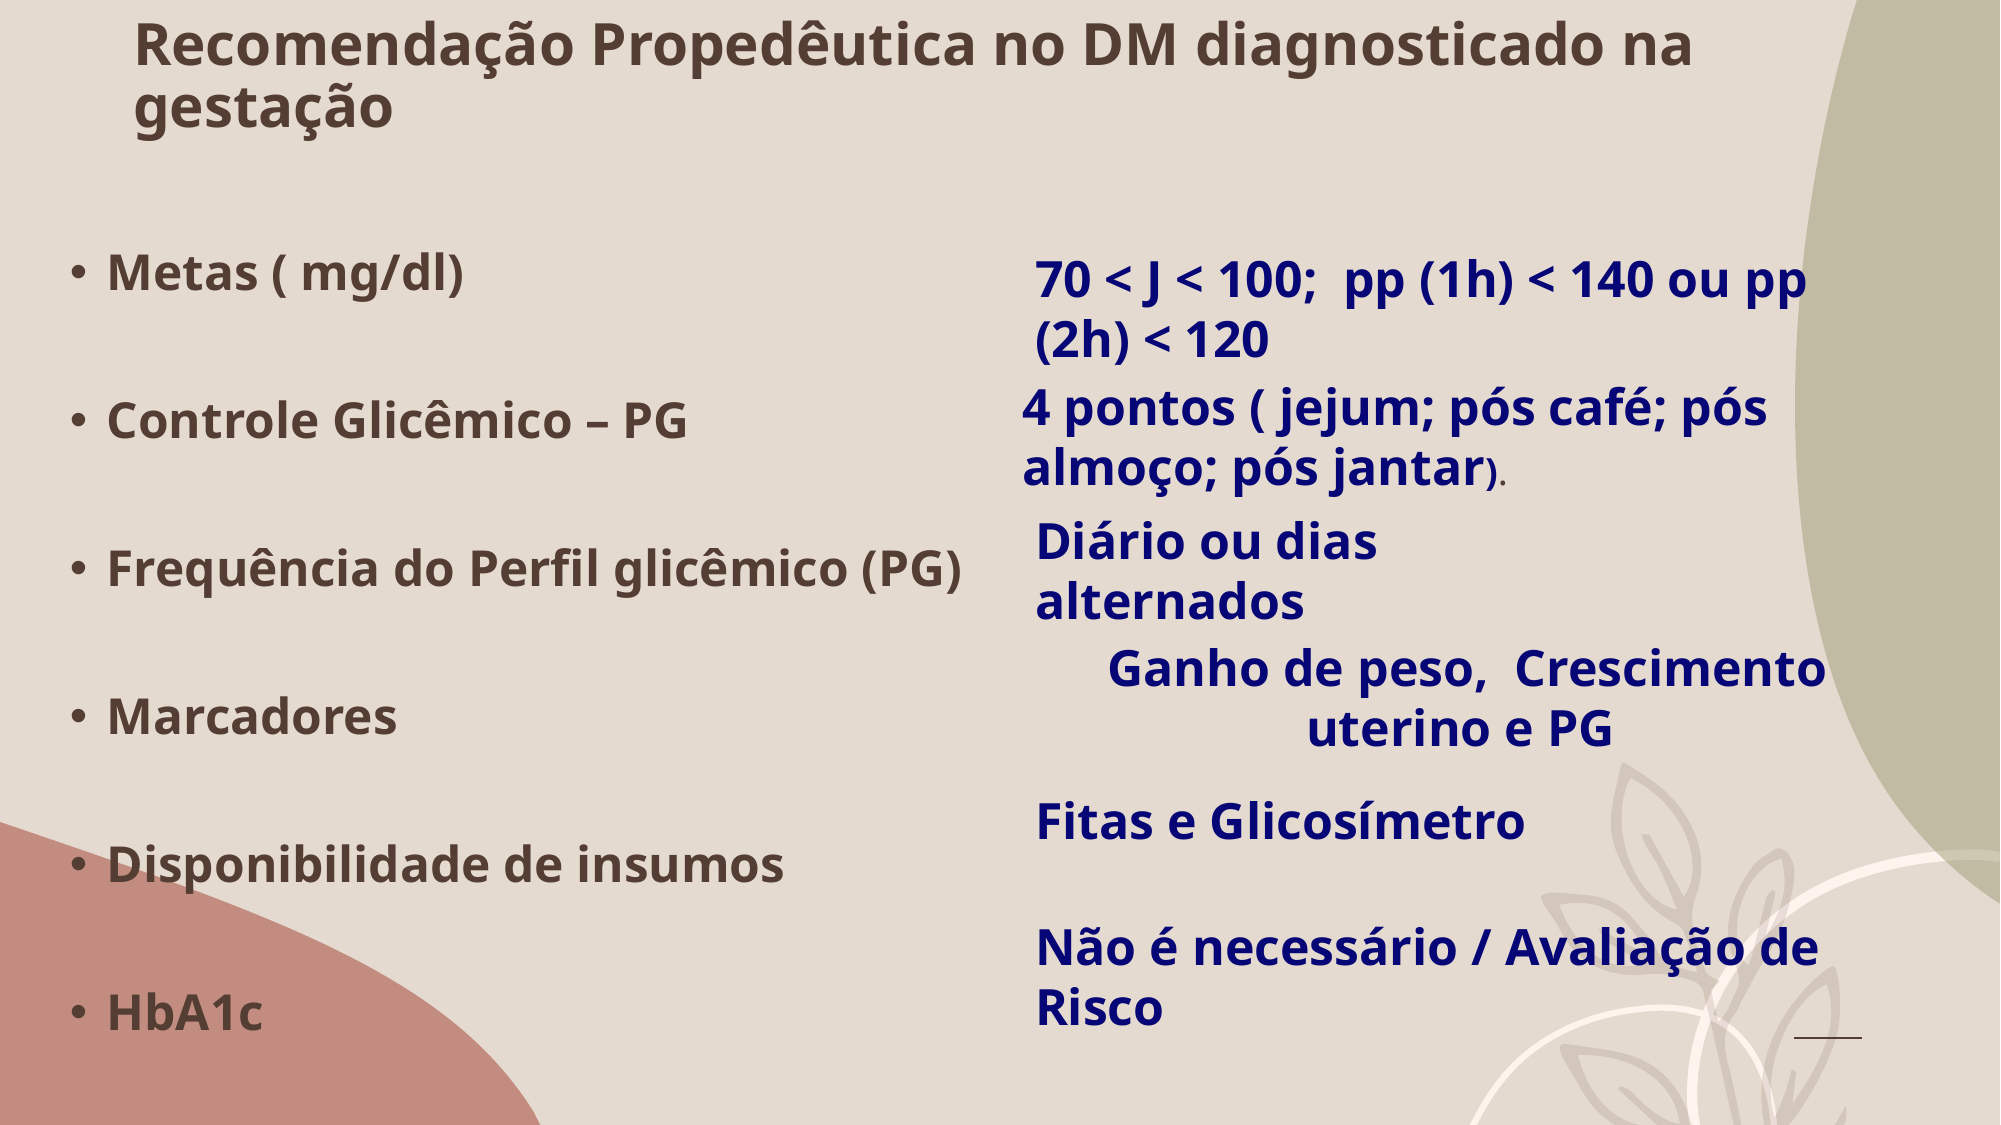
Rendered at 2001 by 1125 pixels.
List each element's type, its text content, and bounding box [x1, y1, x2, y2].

text_box Diário ou dias alternados [1020, 501, 1654, 629]
text_box 70 < J < 100; pp (1h) < 140 ou pp (2h) < 120 [1020, 239, 1915, 368]
text_box Não é necessário / Avaliação de Risco [1020, 907, 1850, 1043]
text_box 4 pontos ( jejum; pós café; pós almoço; pós jantar). [1007, 368, 1987, 504]
text_box Ganho de peso, Crescimento uterino e PG [1020, 629, 1915, 765]
title Recomendação Propedêutica no DM diagnosticado na gestação [118, 0, 1958, 149]
text_box Fitas e Glicosímetro [1020, 781, 1654, 857]
list Metas ( mg/dl) Controle Glicêmico – PG Frequência do Perfil glicêmico (PG) Marcadores Disponibilidade de insumos HbA1c [54, 239, 1987, 1052]
